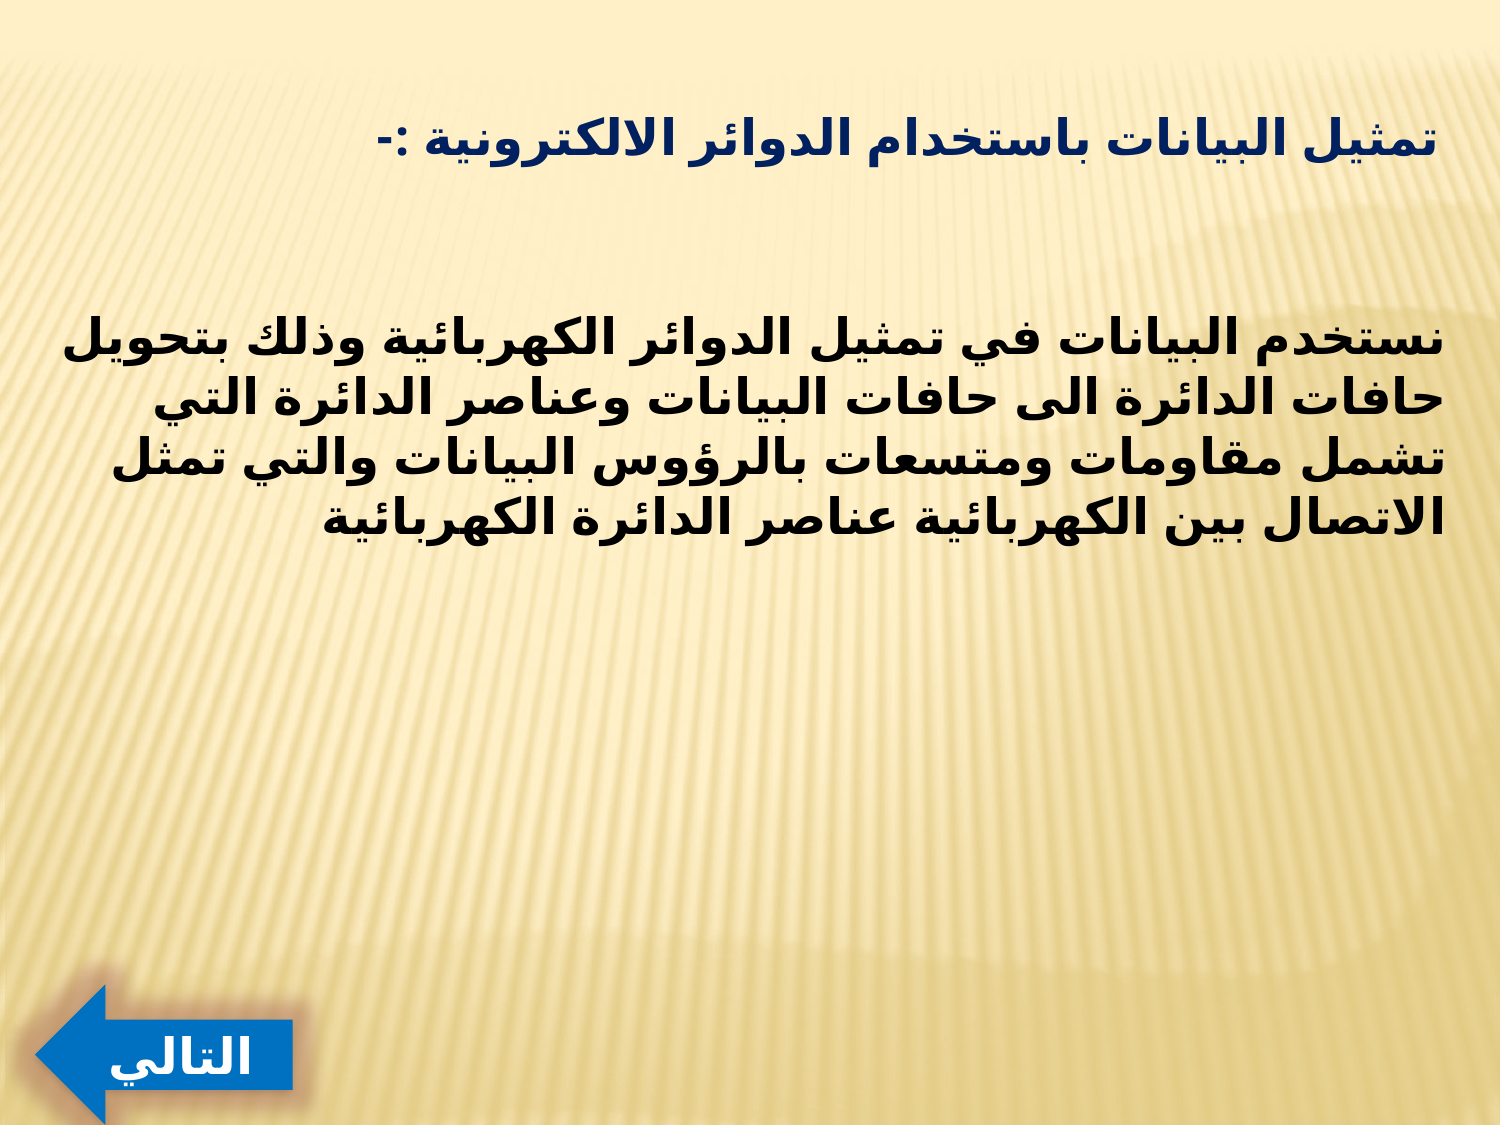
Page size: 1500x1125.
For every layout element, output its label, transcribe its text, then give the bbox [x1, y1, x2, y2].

text_box التالي [32, 982, 295, 1125]
text_box تمثيل البيانات باستخدام الدوائر الالكترونية :- [223, 98, 1456, 173]
text_box نستخدم البيانات في تمثيل الدوائر الكهربائية وذلك بتحويل حافات الدائرة الى حافات البيانات وعناصر الدائرة التي تشمل مقاومات ومتسعات بالرؤوس البيانات والتي تمثل الاتصال بين الكهربائية عناصر الدائرة الكهربائية [35, 297, 1462, 552]
